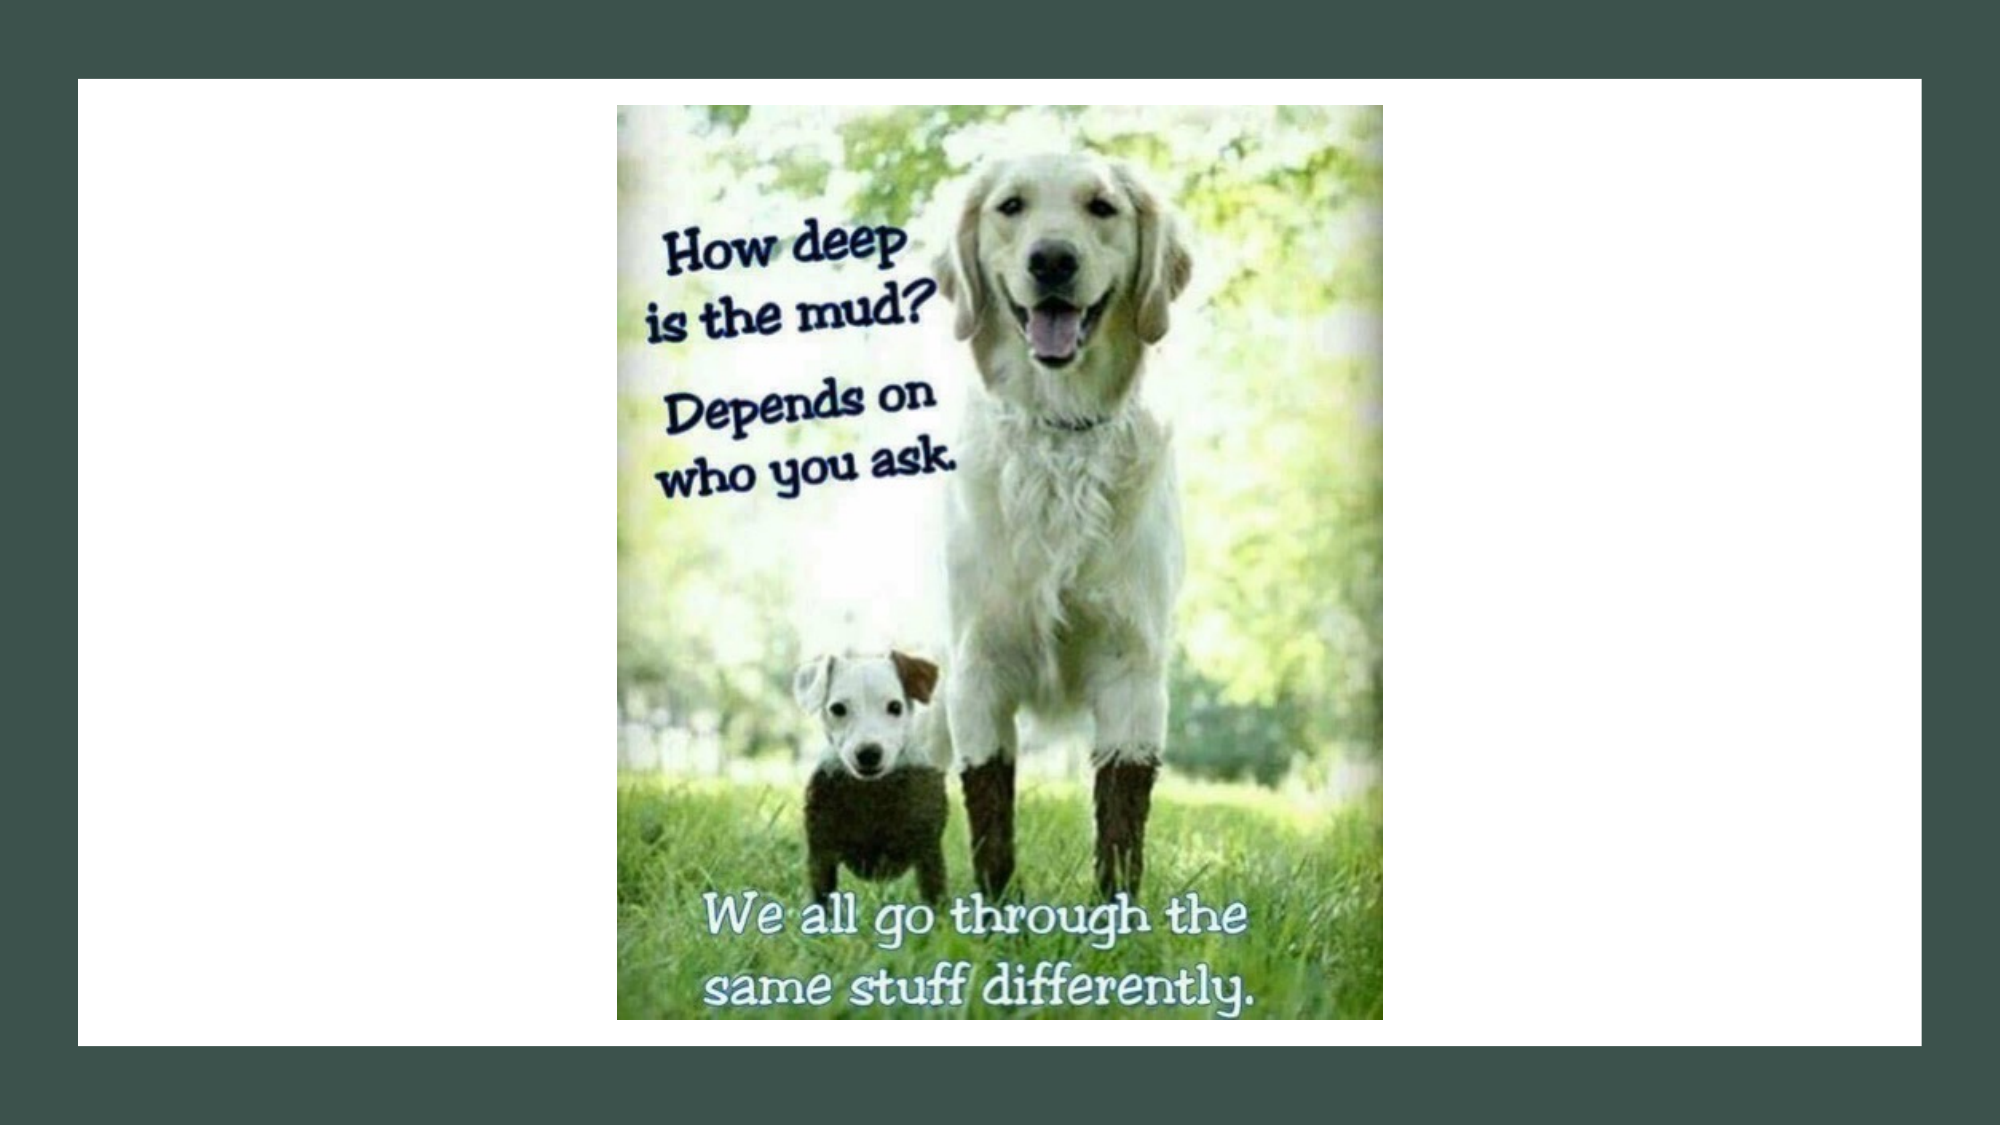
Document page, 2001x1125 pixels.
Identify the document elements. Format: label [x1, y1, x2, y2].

text_box [0, 0, 2000, 1125]
list [617, 105, 1383, 1020]
text_box [77, 78, 1923, 1047]
